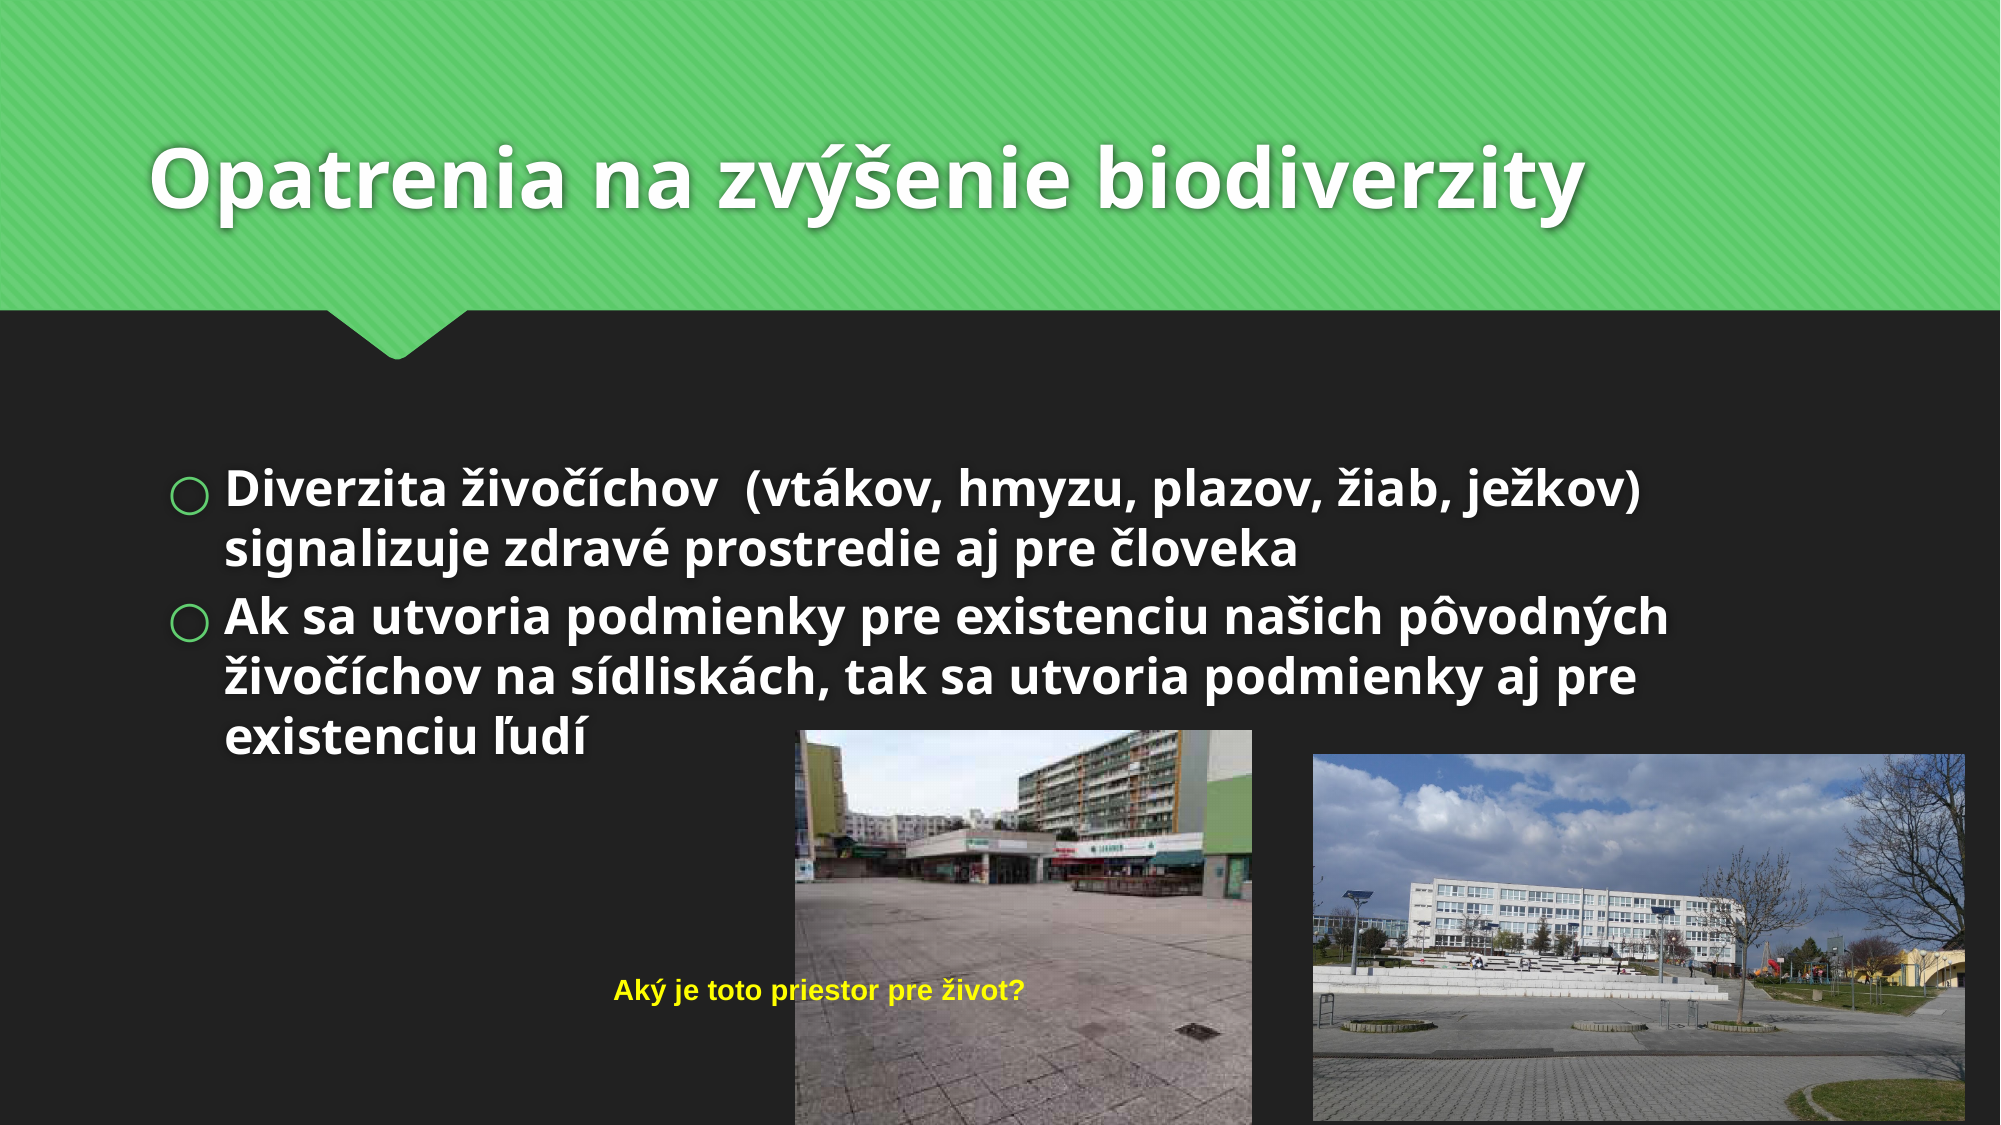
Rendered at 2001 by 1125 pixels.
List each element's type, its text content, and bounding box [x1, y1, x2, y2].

text_box Aký je toto priestor pre život? [598, 964, 789, 1014]
picture [1, 1, 1999, 357]
list Diverzita živočíchov (vtákov, hmyzu, plazov, žiab, ježkov) signalizuje zdravé prostredie aj pre človeka Ak sa utvoria podmienky pre existenciu našich pôvodných živočíchov na sídliskách, tak sa utvoria podmienky aj pre existenciu ľudí [134, 364, 1866, 962]
picture [794, 730, 1252, 1125]
picture [1312, 753, 1965, 1121]
title Opatrenia na zvýšenie biodiverzity [132, 73, 1868, 233]
